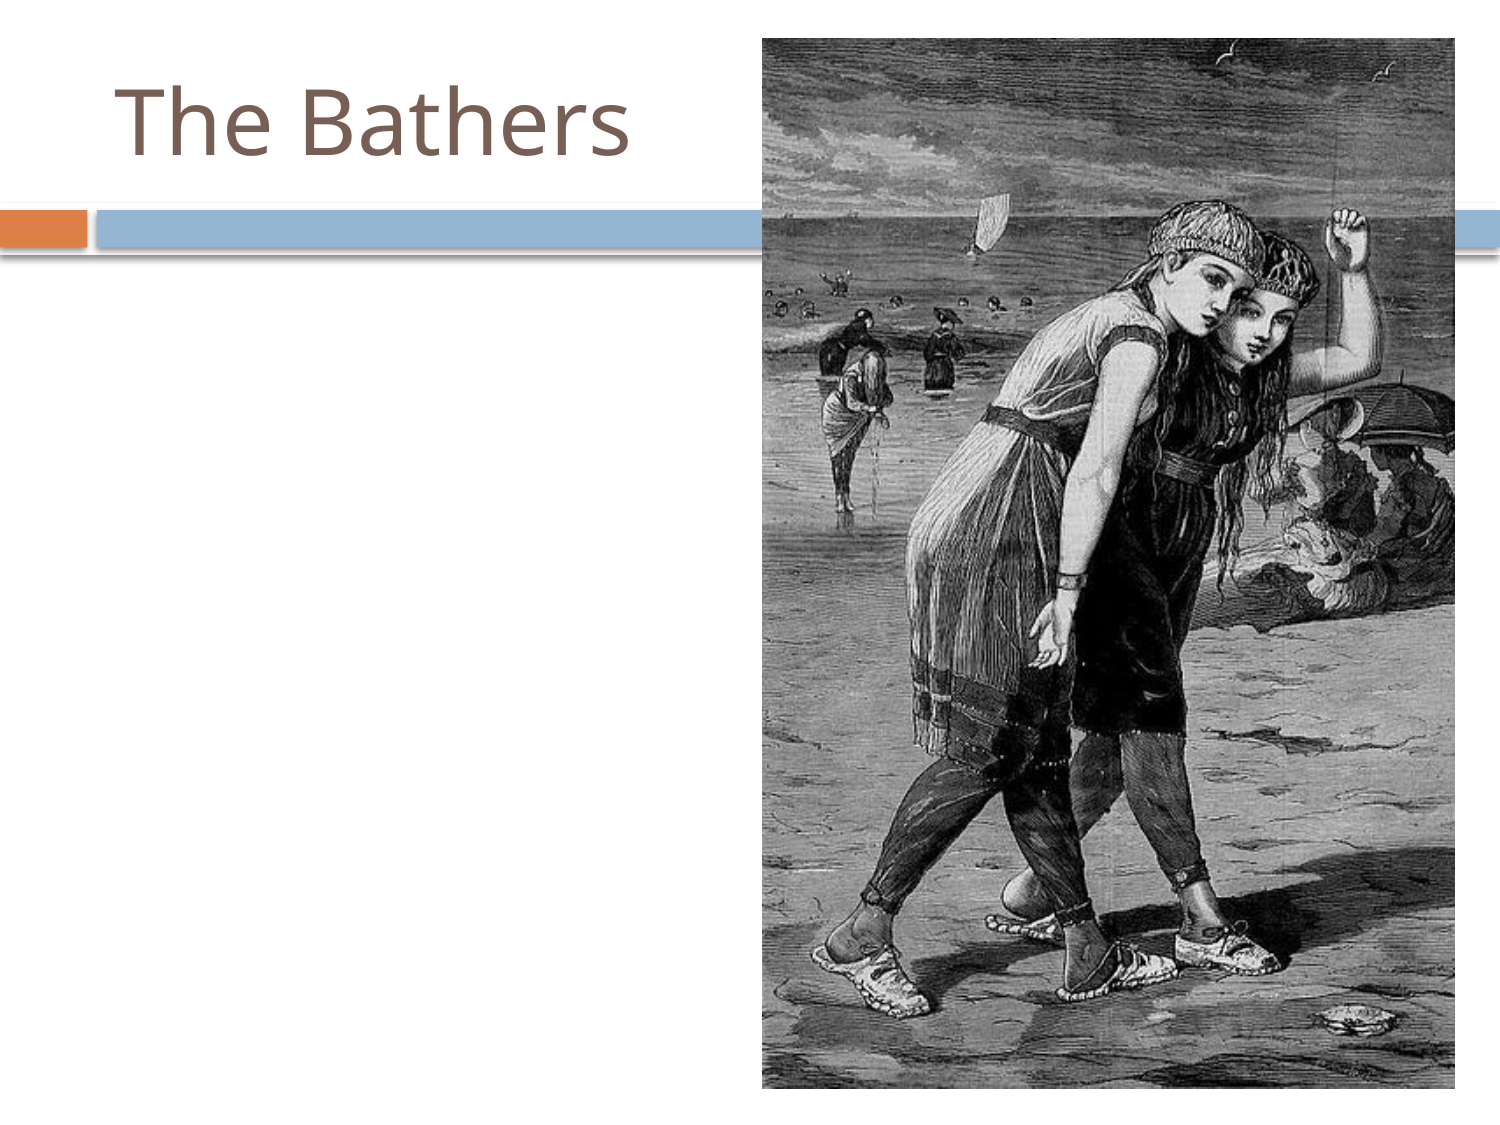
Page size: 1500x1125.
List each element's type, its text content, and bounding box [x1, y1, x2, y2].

title The Bathers [99, 37, 765, 200]
picture [762, 38, 1455, 1089]
